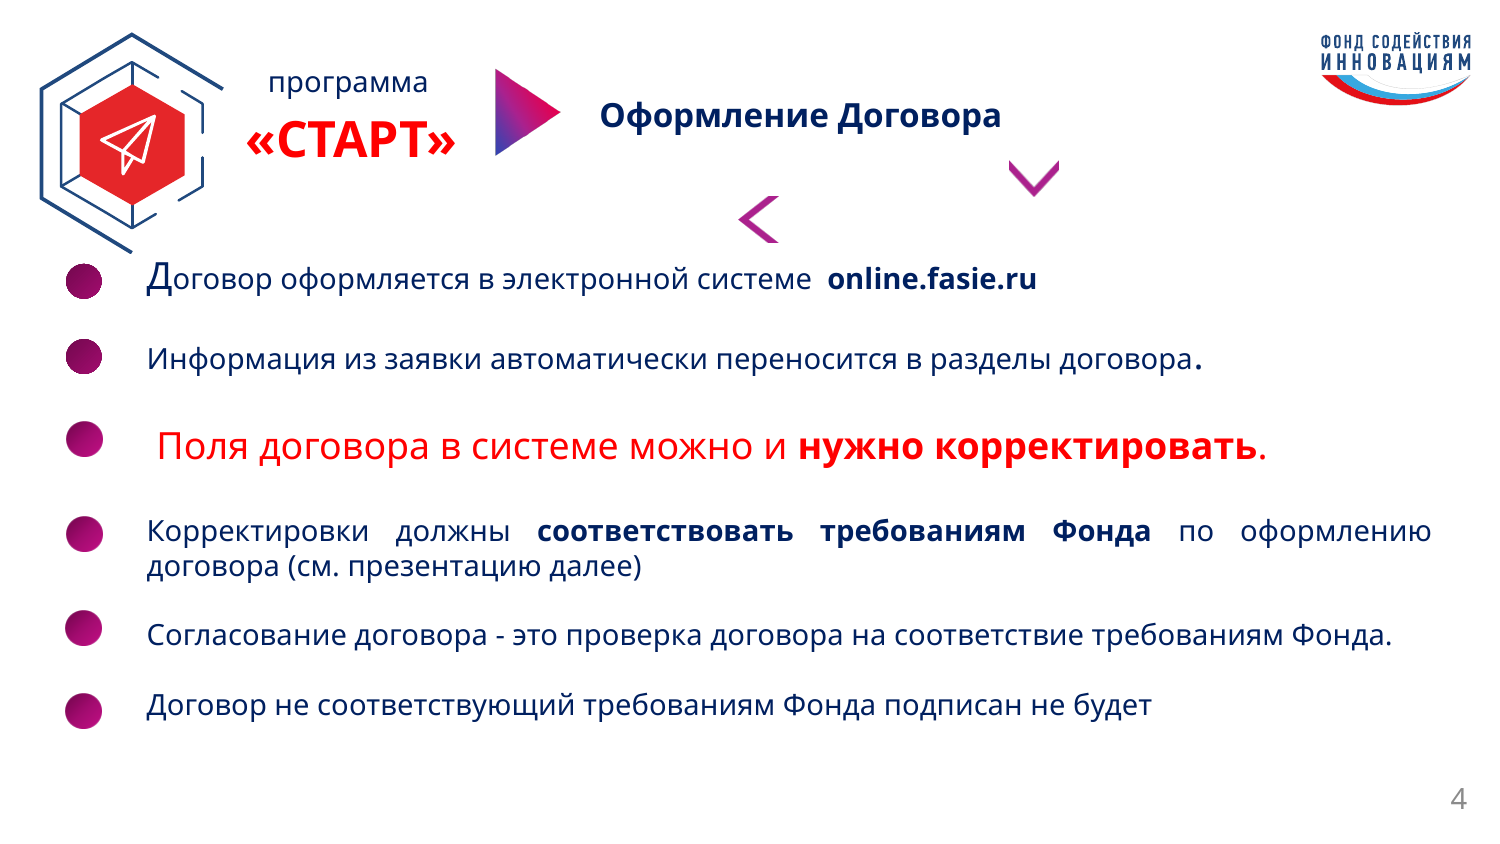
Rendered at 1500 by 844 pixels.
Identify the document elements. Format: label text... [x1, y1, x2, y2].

text_box «СТАРТ» [230, 100, 473, 176]
picture [737, 195, 779, 244]
picture [65, 421, 103, 457]
text_box Договор оформляется в электронной системе online.fasie.ru Информация из заявки автоматически переносится в разделы договора. Поля договора в системе можно и нужно корректировать. Корректировки должны соответствовать требованиям Фонда по оформлению договора (см. презентацию далее) Согласование договора - это проверка договора на соответствие требованиям Фонда. Договор не соответствующий требованиям Фонда подписан не будет [131, 244, 1447, 844]
text_box [64, 262, 104, 301]
picture [1321, 31, 1471, 106]
picture [489, 62, 567, 161]
picture [65, 610, 102, 646]
picture [1009, 159, 1060, 197]
text_box [64, 337, 104, 376]
text_box программа [253, 55, 444, 100]
text_box Оформление Договора [584, 87, 1182, 142]
picture [39, 31, 225, 254]
picture [65, 693, 102, 729]
slide_number 4 [1447, 764, 1483, 836]
picture [65, 516, 103, 552]
